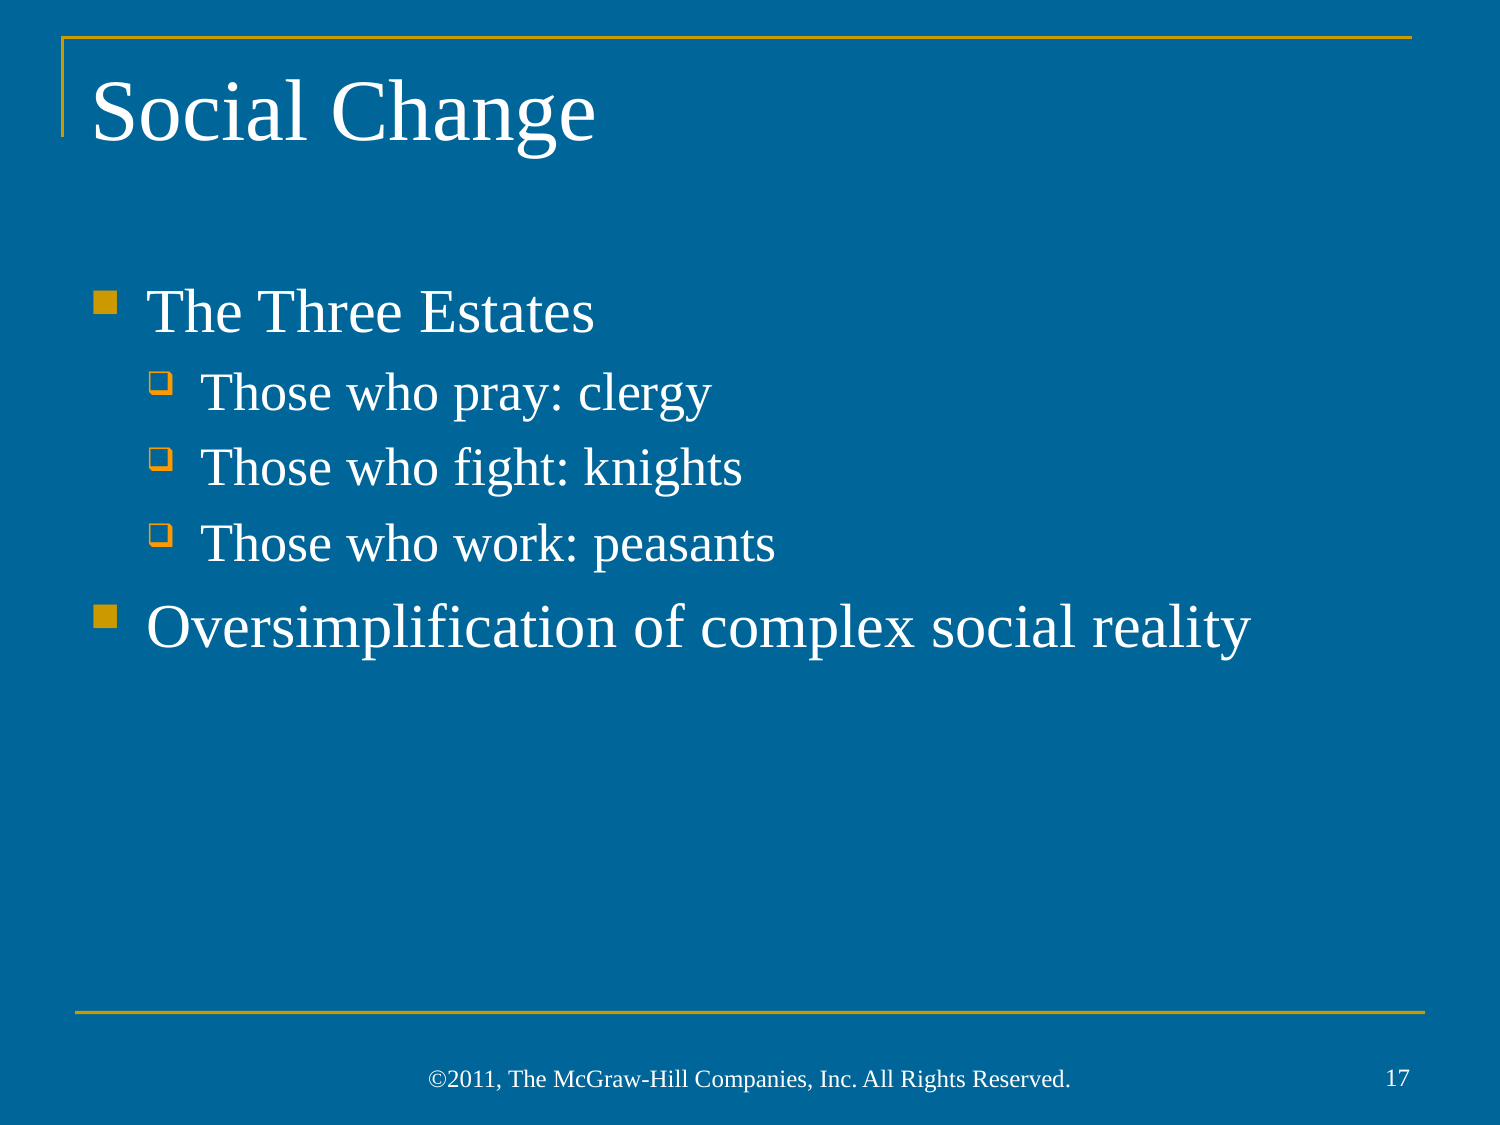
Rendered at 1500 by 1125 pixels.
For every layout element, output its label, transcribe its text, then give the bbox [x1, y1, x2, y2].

list The Three Estates Those who pray: clergy Those who fight: knights Those who work: peasants Oversimplification of complex social reality [74, 262, 1426, 1006]
title Social Change [74, 45, 1426, 233]
footer ©2011, The McGraw-Hill Companies, Inc. All Rights Reserved. [324, 1024, 1176, 1101]
slide_number 17 [1074, 1023, 1426, 1100]
